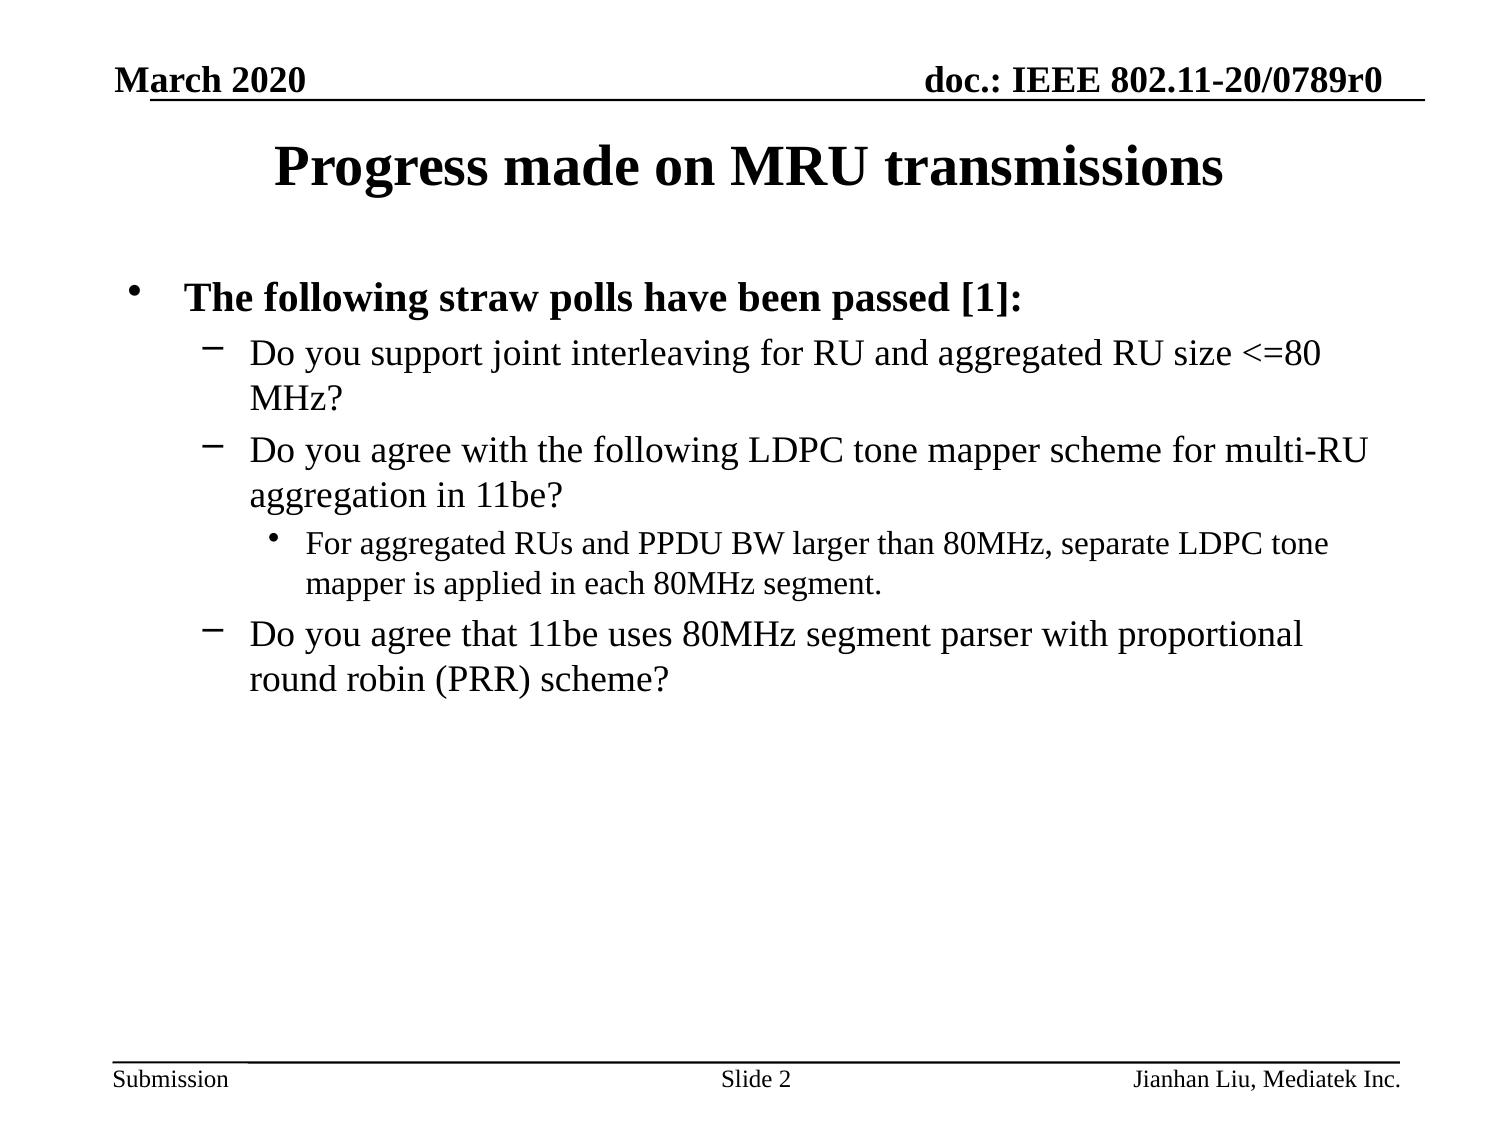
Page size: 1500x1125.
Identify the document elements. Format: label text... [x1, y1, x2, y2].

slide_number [114, 54, 309, 101]
title Progress made on MRU transmissions [112, 112, 1388, 213]
footer Jianhan Liu, Mediatek Inc. [1129, 1061, 1402, 1093]
slide_number Slide 2 [712, 1061, 800, 1093]
list The following straw polls have been passed [1]: Do you support joint interleaving for RU and aggregated RU size <=80 MHz? Do you agree with the following LDPC tone mapper scheme for multi-RU aggregation in 11be? For aggregated RUs and PPDU BW larger than 80MHz, separate LDPC tone mapper is applied in each 80MHz segment. Do you agree that 11be uses 80MHz segment parser with proportional round robin (PRR) scheme? [112, 262, 1388, 1001]
